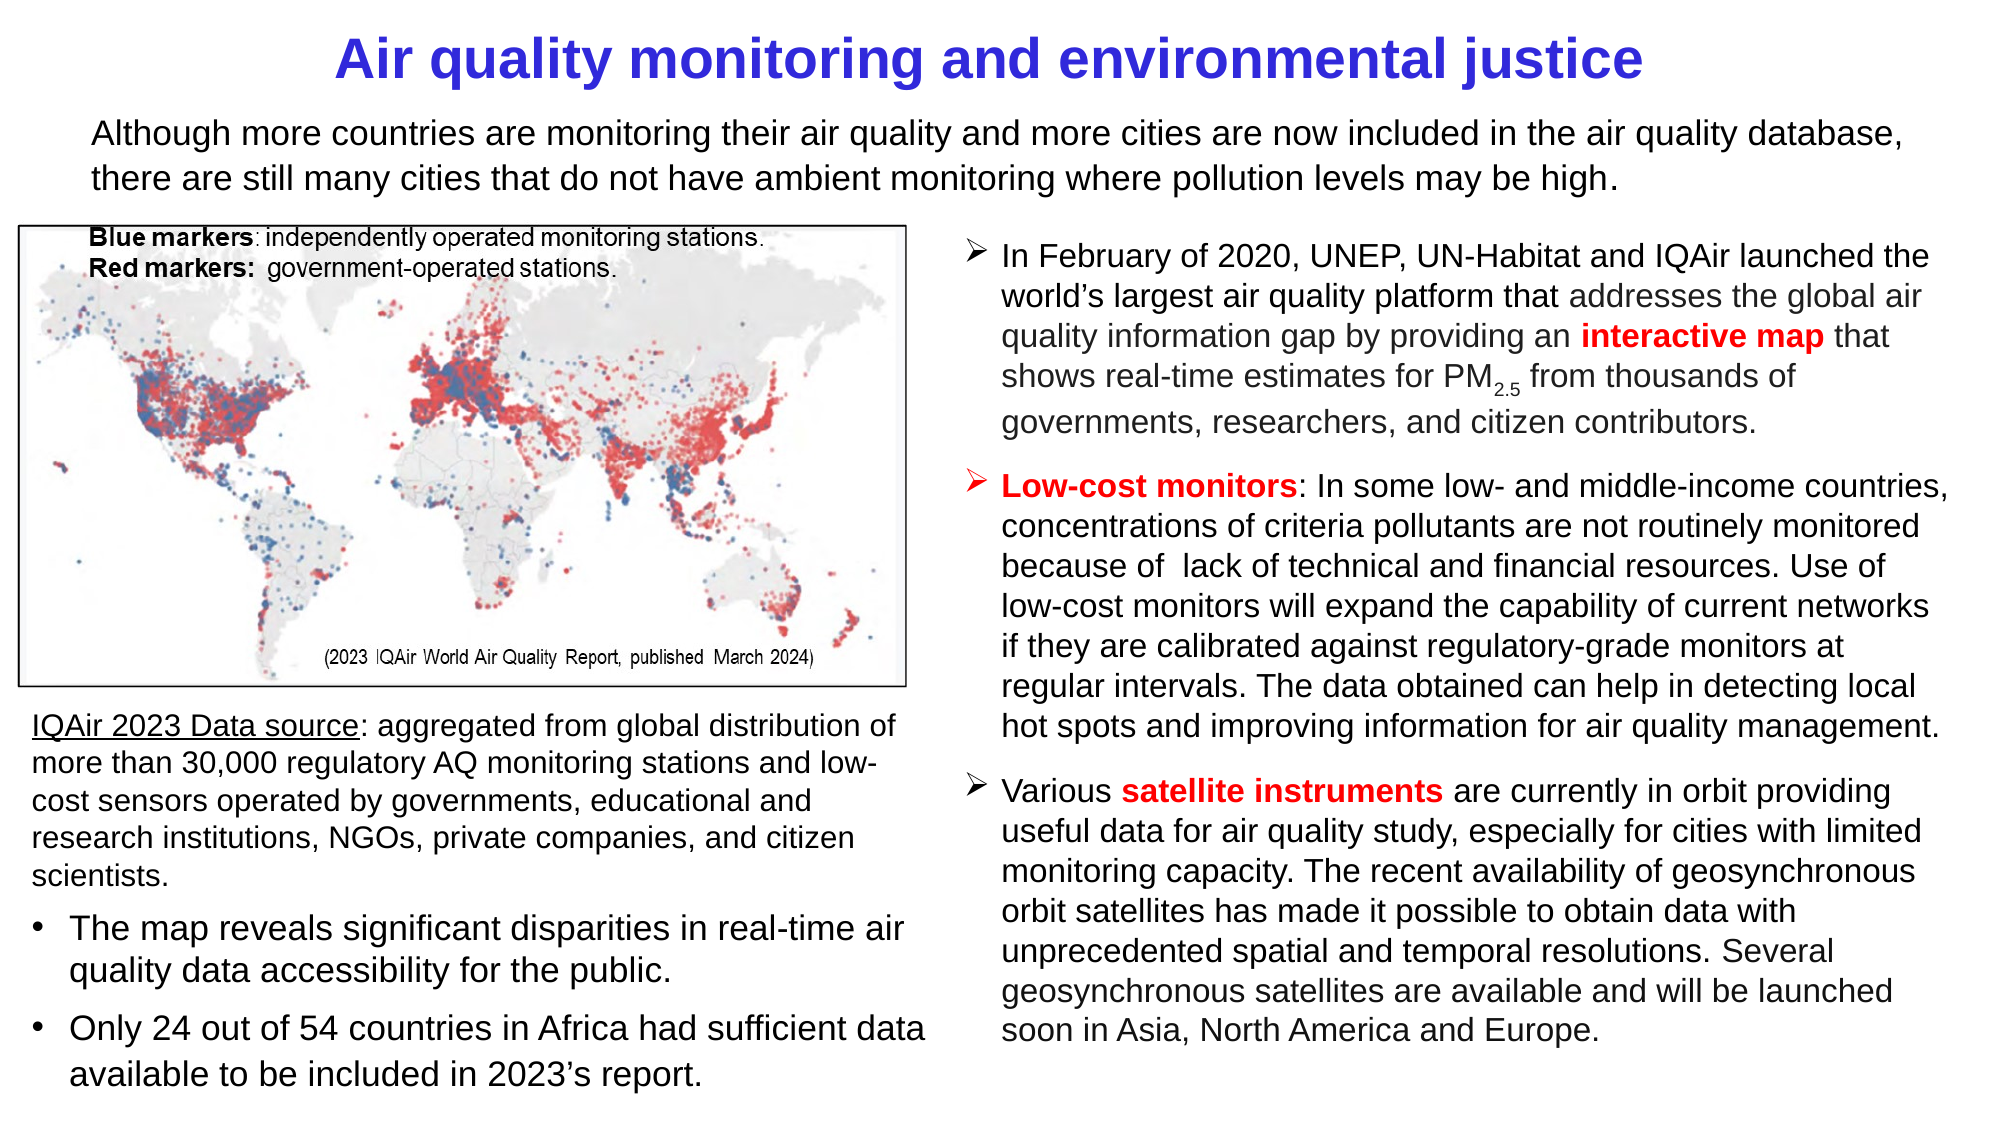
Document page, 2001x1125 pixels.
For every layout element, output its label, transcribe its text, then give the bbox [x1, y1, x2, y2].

picture [16, 212, 907, 711]
list In February of 2020, UNEP, UN-Habitat and IQAir launched the world’s largest air quality platform that addresses the global air quality information gap by providing an interactive map that shows real-time estimates for PM2.5 from thousands of governments, researchers, and citizen contributors. Low-cost monitors: In some low- and middle-income countries, concentrations of criteria pollutants are not routinely monitored because of lack of technical and financial resources. Use of low-cost monitors will expand the capability of current networks if they are calibrated against regulatory-grade monitors at regular intervals. The data obtained can help in detecting local hot spots and improving information for air quality management. Various satellite instruments are currently in orbit providing useful data for air quality study, especially for cities with limited monitoring capacity. The recent availability of geosynchronous orbit satellites has made it possible to obtain data with unprecedented spatial and temporal resolutions. Several geosynchronous satellites are available and will be launched soon in Asia, North America and Europe. [948, 227, 1972, 1039]
text_box IQAir 2023 Data source: aggregated from global distribution of more than 30,000 regulatory AQ monitoring stations and low-cost sensors operated by governments, educational and research institutions, NGOs, private companies, and citizen scientists. The map reveals significant disparities in real-time air quality data accessibility for the public. Only 24 out of 54 countries in Africa had sufficient data available to be included in 2023’s report. [16, 697, 949, 1101]
title Air quality monitoring and environmental justice [121, 21, 1858, 99]
text_box Although more countries are monitoring their air quality and more cities are now included in the air quality database, there are still many cities that do not have ambient monitoring where pollution levels may be high. [76, 102, 1927, 206]
